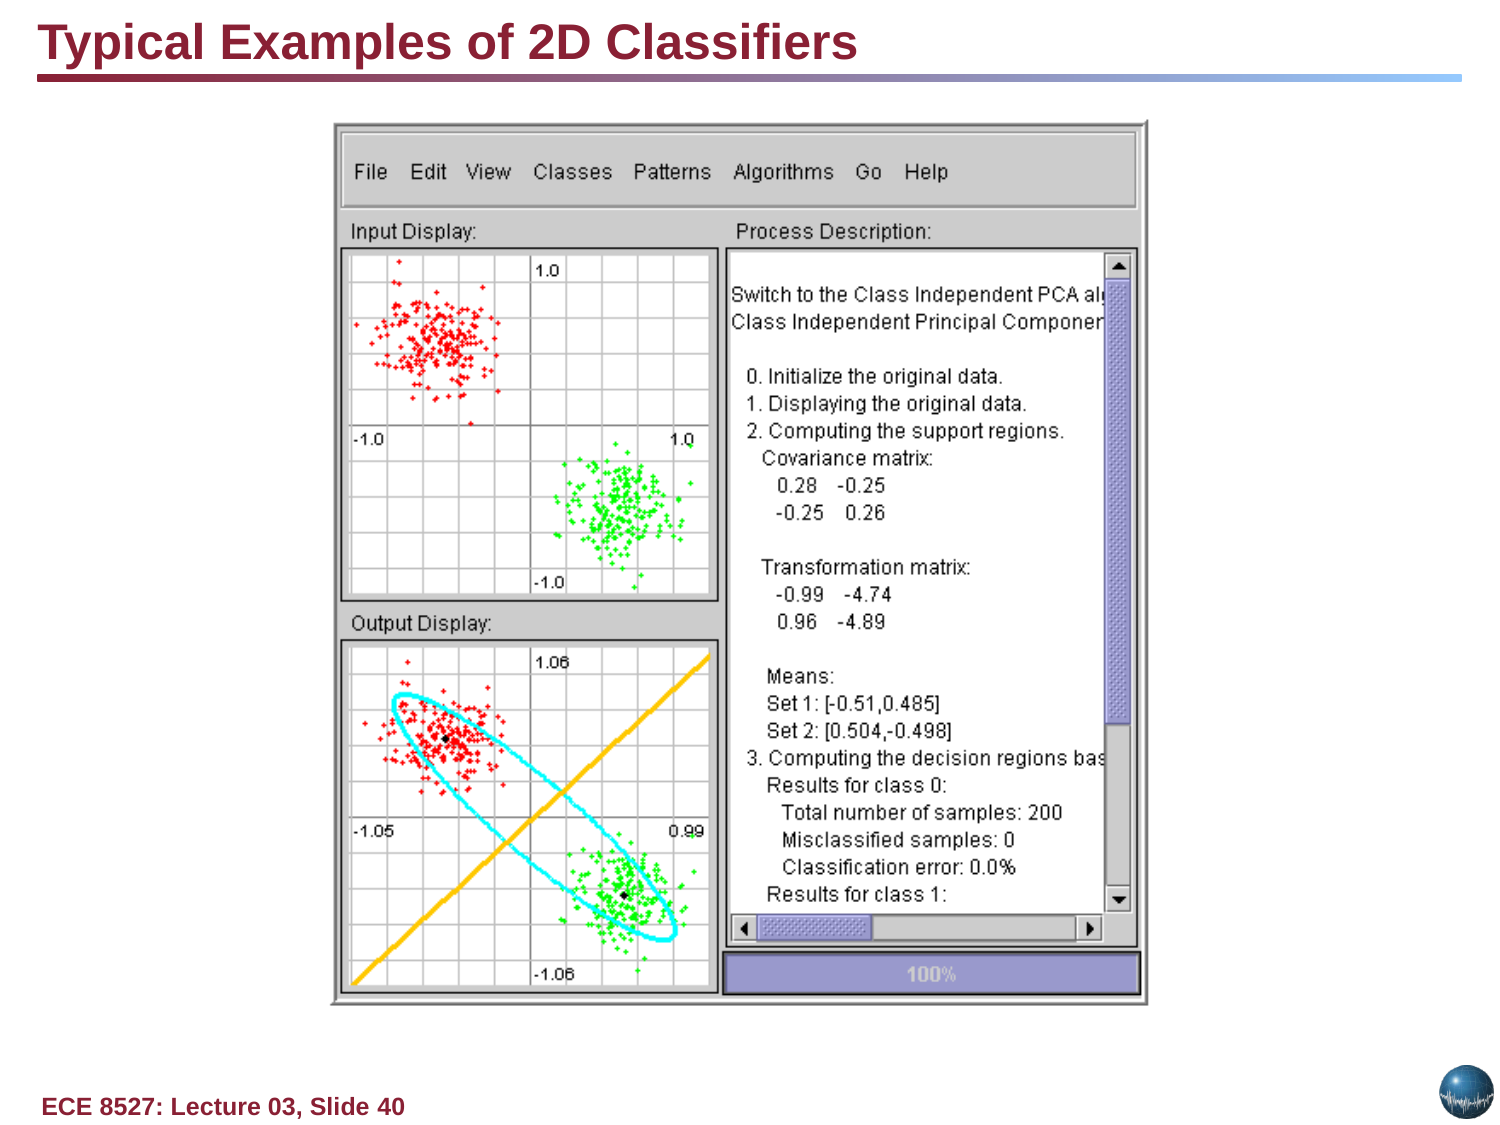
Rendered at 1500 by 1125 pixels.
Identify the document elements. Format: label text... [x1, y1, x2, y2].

picture [315, 114, 1152, 1013]
picture [1439, 1065, 1494, 1119]
text_box Typical Examples of 2D Classifiers [37, 9, 1163, 70]
